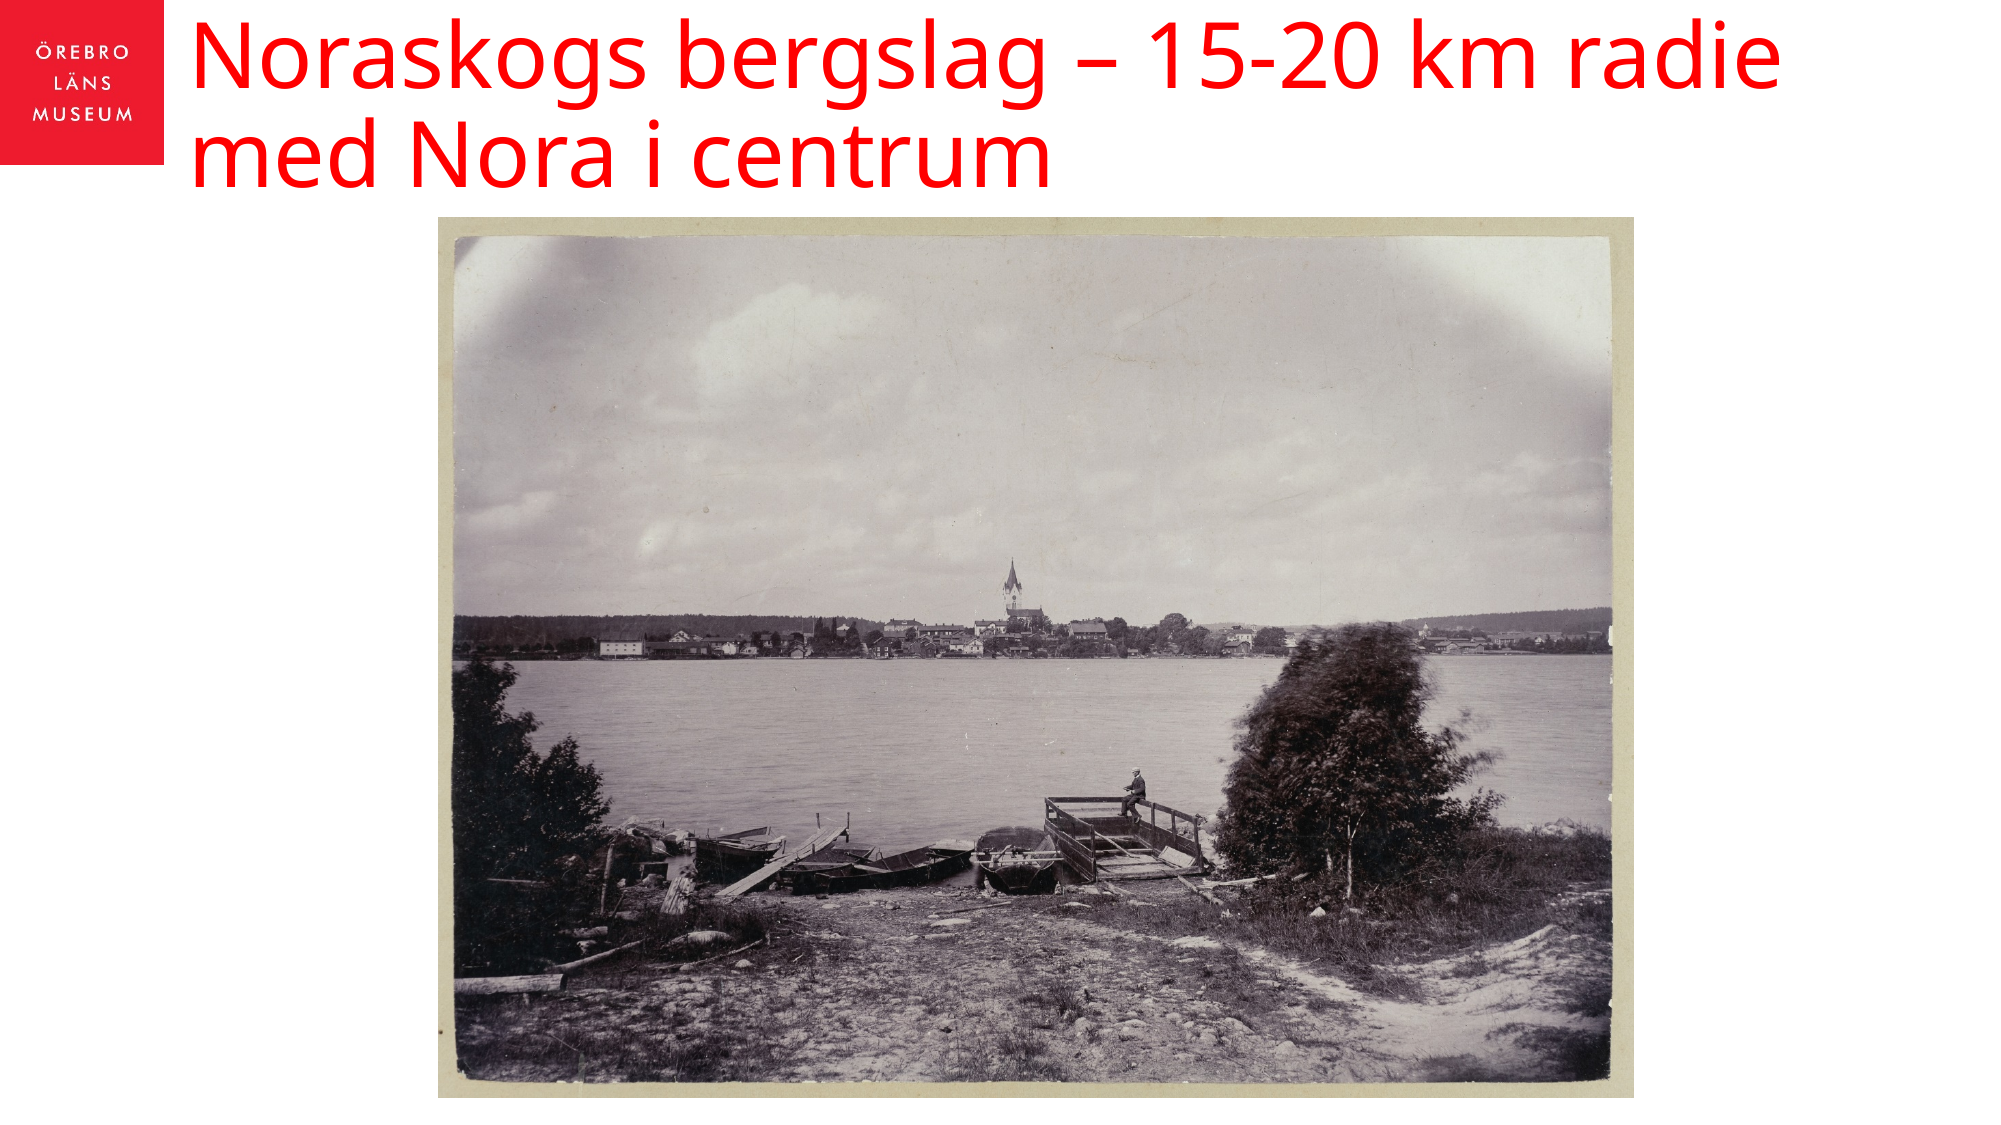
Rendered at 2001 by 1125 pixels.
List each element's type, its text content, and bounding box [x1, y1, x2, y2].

picture [438, 217, 1634, 1098]
title Noraskogs bergslag – 15-20 km radie med Nora i centrum [173, 0, 1899, 218]
picture [0, 0, 164, 165]
